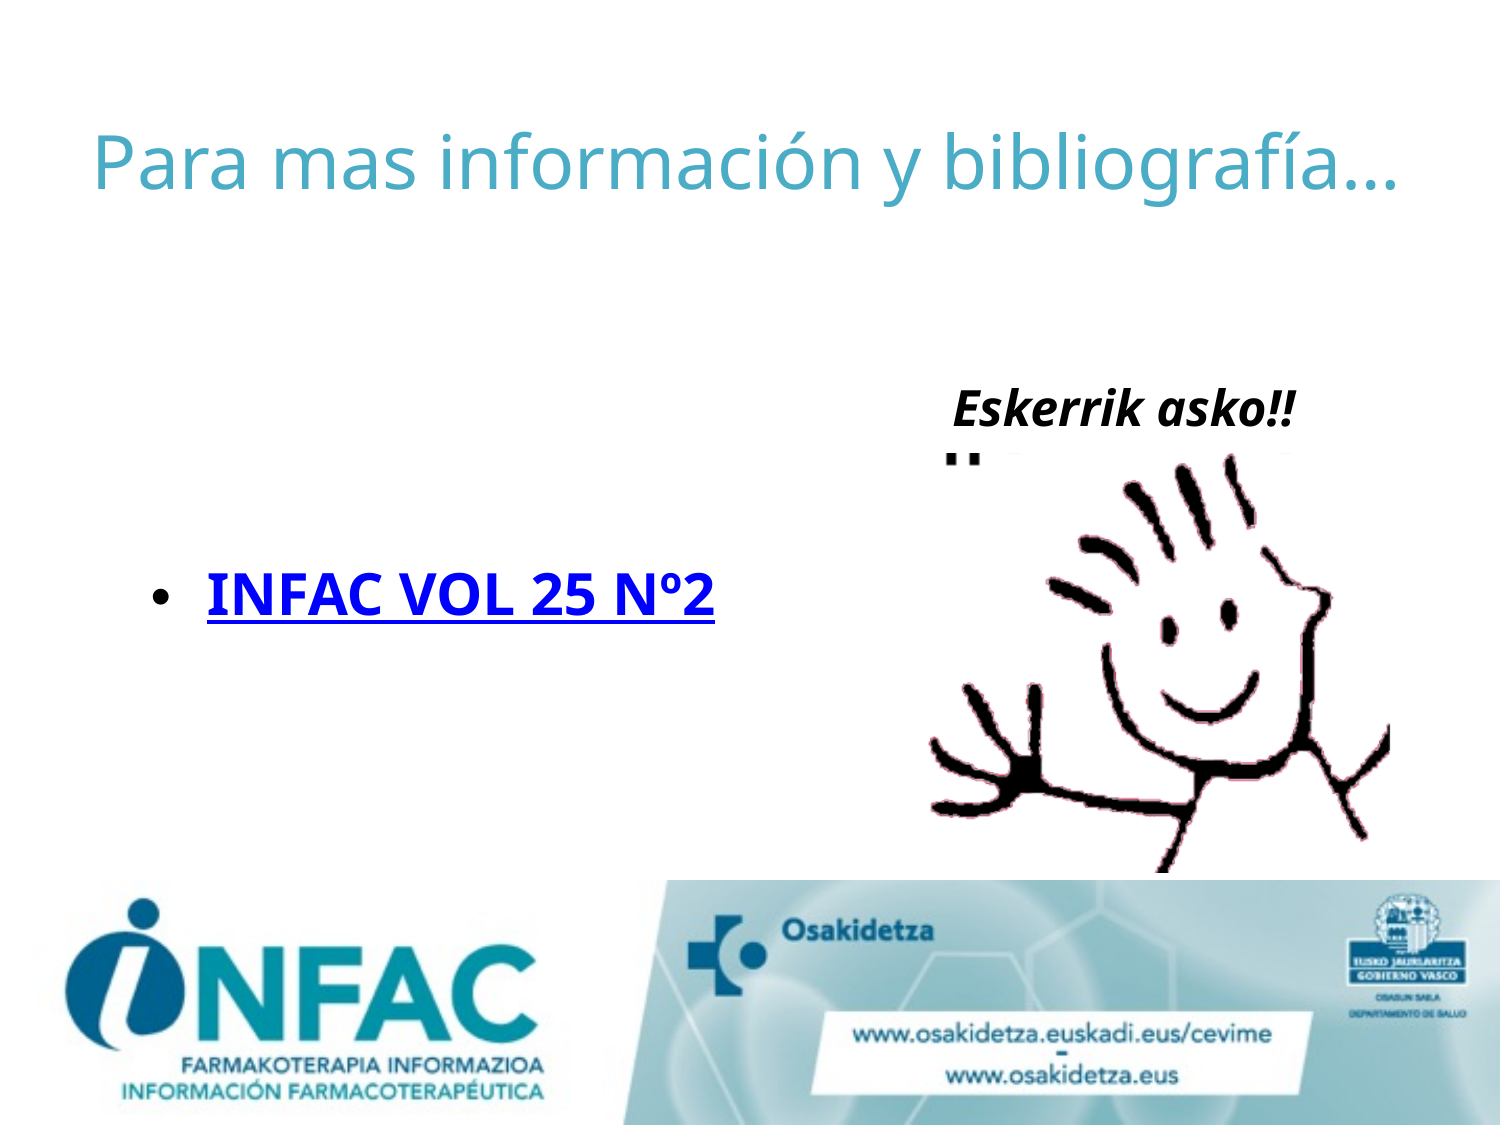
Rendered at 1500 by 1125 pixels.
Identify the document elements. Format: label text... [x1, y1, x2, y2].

title Para mas información y bibliografía… [71, 66, 1422, 254]
text_box INFAC VOL 25 Nº2 [135, 468, 880, 799]
picture [920, 453, 1422, 873]
picture [1, 880, 1500, 1125]
